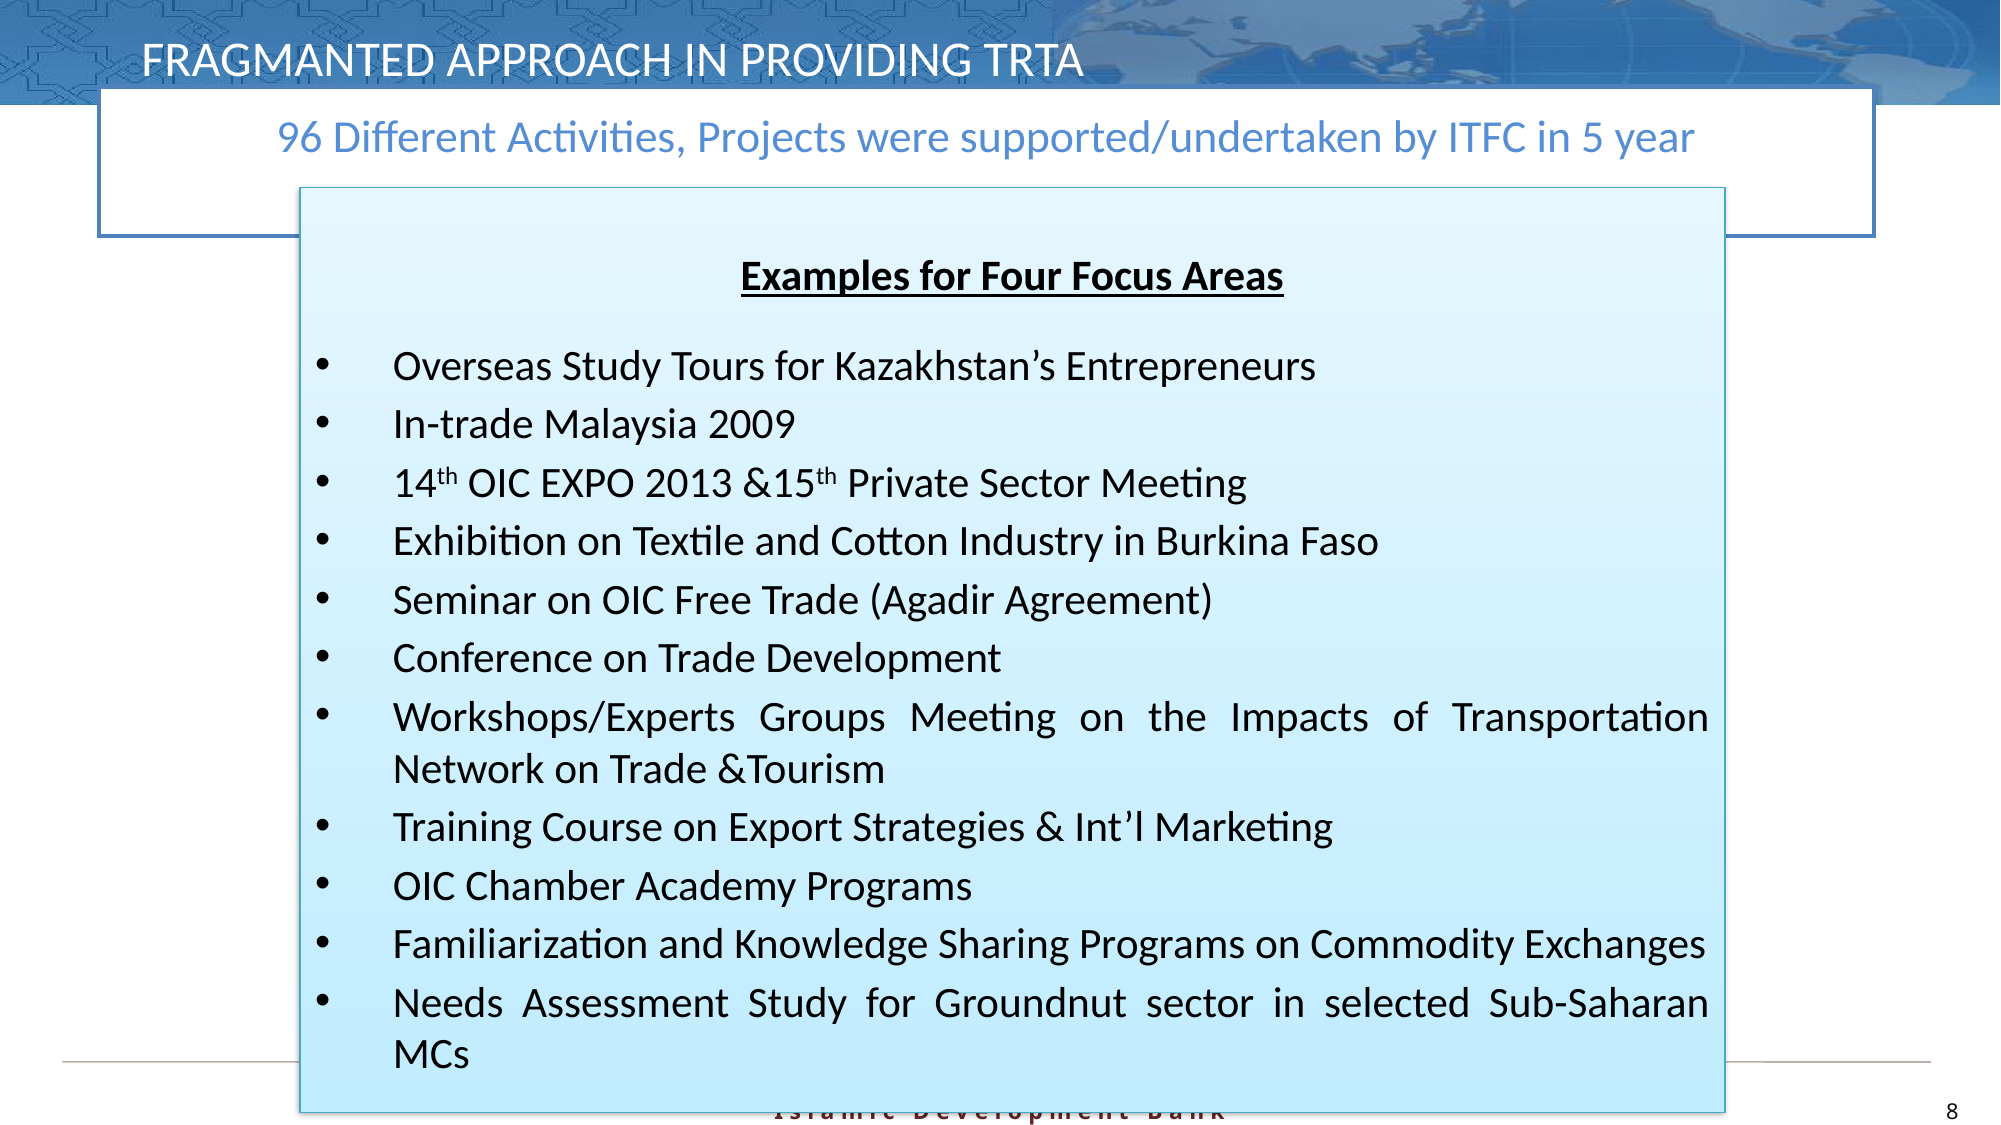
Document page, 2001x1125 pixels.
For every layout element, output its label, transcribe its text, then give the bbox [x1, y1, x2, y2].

title 96 Different Activities, Projects were supported/undertaken by ITFC in 5 year [97, 84, 1876, 238]
text_box FRAGMANTED APPROACH IN PROVIDING TRTA [126, 18, 1217, 94]
picture [0, 0, 2000, 106]
text_box Examples for Four Focus Areas Overseas Study Tours for Kazakhstan’s Entrepreneurs In-trade Malaysia 2009 14th OIC EXPO 2013 &15th Private Sector Meeting Exhibition on Textile and Cotton Industry in Burkina Faso Seminar on OIC Free Trade (Agadir Agreement) Conference on Trade Development Workshops/Experts Groups Meeting on the Impacts of Transportation Network on Trade &Tourism Training Course on Export Strategies & Int’l Marketing OIC Chamber Academy Programs Familiarization and Knowledge Sharing Programs on Commodity Exchanges Needs Assessment Study for Groundnut sector in selected Sub-Saharan MCs [299, 187, 1726, 1113]
